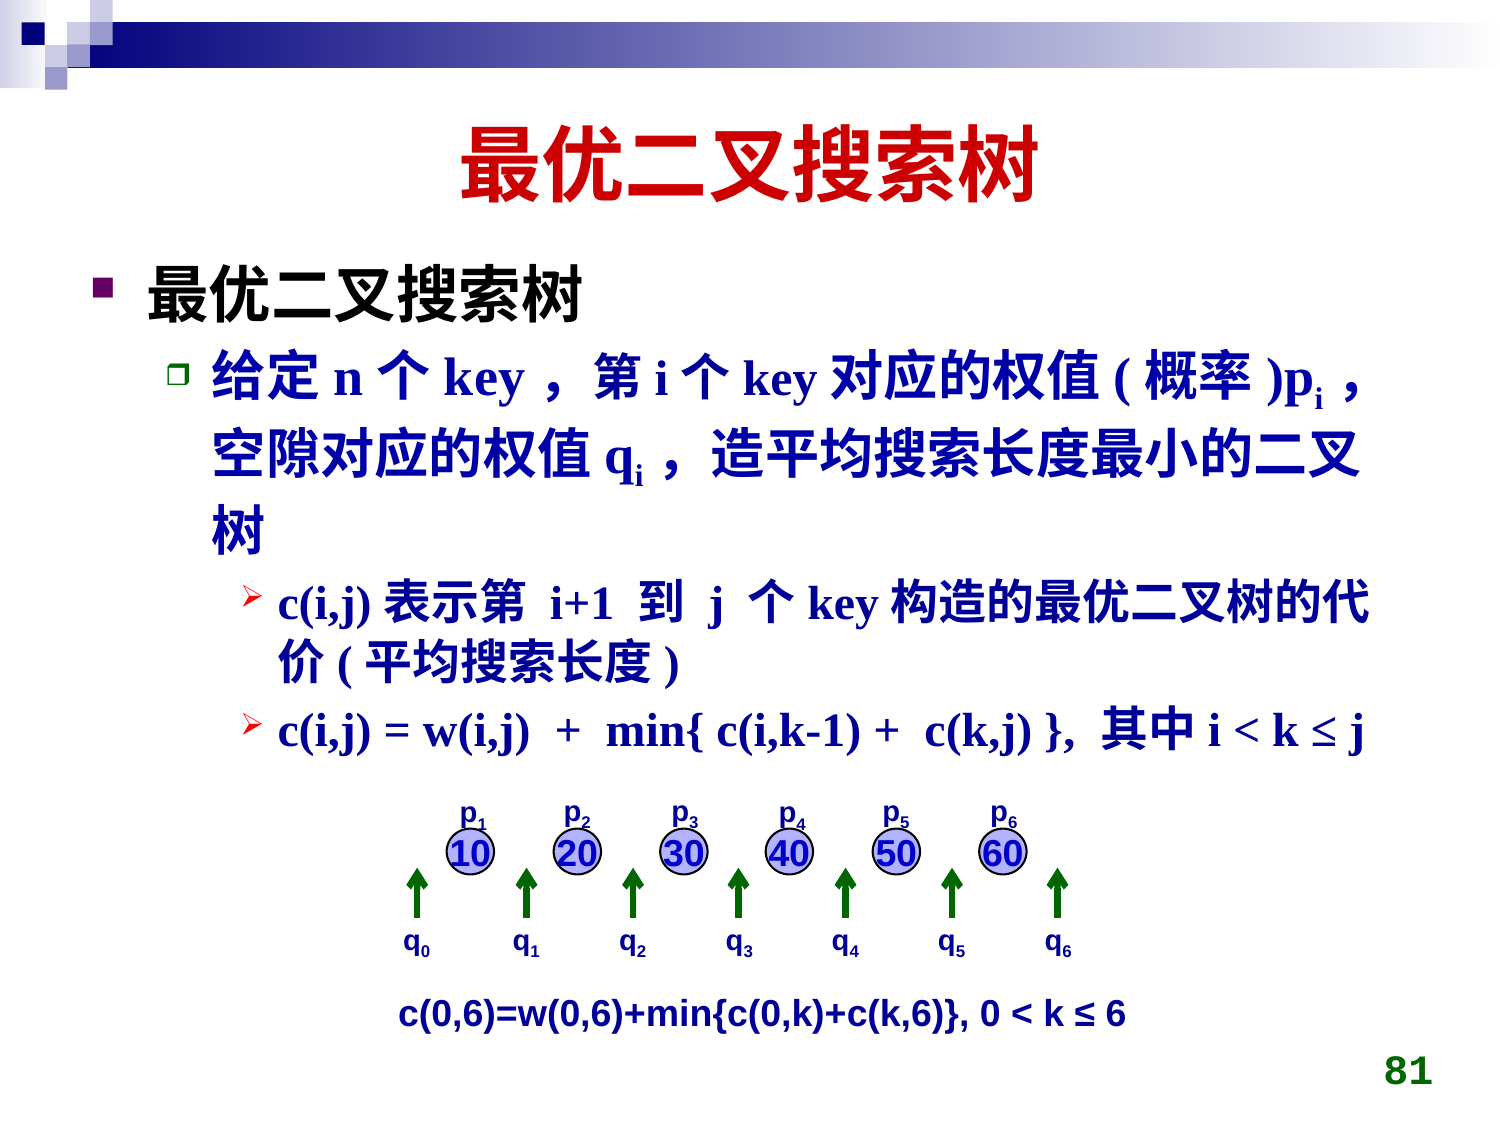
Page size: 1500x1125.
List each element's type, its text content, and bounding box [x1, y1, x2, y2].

text_box q5 [923, 913, 981, 968]
text_box q1 [497, 913, 555, 968]
text_box p1 [444, 786, 502, 841]
text_box q3 [710, 913, 768, 968]
text_box 50 [872, 840, 921, 875]
list 最优二叉搜索树 给定n个key，第i个key对应的权值(概率)pi，空隙对应的权值qi，造平均搜索长度最小的二叉树 c(i,j)表示第 i+1 到 j 个key构造的最优二叉树的代价(平均搜索长度) c(i,j) = w(i,j) + min{ c(i,k-1) + c(k,j) }, 其中i < k ≤ j [75, 243, 1425, 1024]
slide_number 81 [1098, 1025, 1449, 1100]
text_box q4 [816, 913, 874, 968]
text_box p6 [975, 784, 1033, 840]
text_box p5 [867, 784, 925, 840]
text_box p3 [656, 784, 714, 840]
text_box 40 [765, 841, 814, 875]
text_box p2 [548, 784, 606, 840]
text_box q6 [1029, 913, 1087, 968]
text_box 60 [979, 840, 1027, 875]
title 最优二叉搜索树 [75, 75, 1425, 243]
text_box p4 [763, 786, 821, 841]
text_box 20 [553, 840, 602, 875]
text_box q0 [388, 913, 446, 968]
text_box 10 [446, 841, 495, 875]
text_box c(0,6)=w(0,6)+min{c(0,k)+c(k,6)}, 0 < k ≤ 6 [383, 981, 1143, 1042]
text_box q2 [604, 913, 662, 968]
text_box 30 [660, 840, 708, 875]
